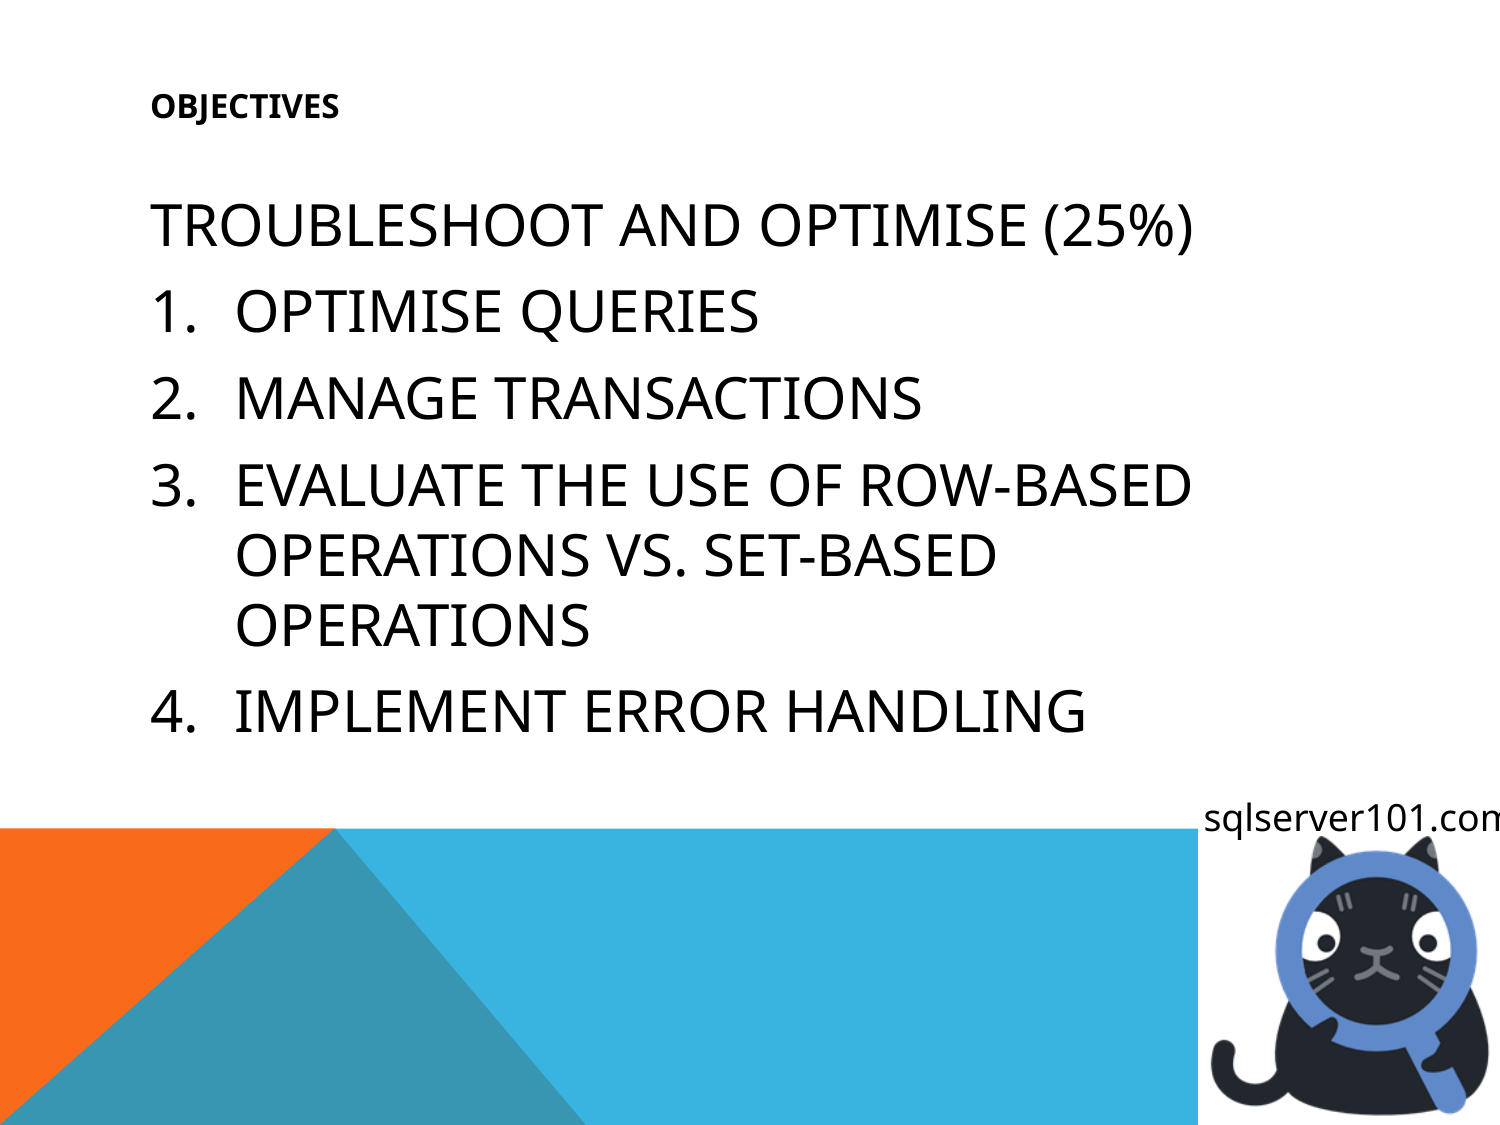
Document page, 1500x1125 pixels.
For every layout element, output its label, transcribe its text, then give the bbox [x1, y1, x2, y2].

picture [1226, 818, 1238, 829]
picture [1314, 818, 1321, 828]
list Troubleshoot and optimise (25%) Optimise queries Manage transactions Evaluate the use of row-based operations vs. set-based operations Implement error handling [135, 180, 1369, 768]
picture [1391, 818, 1402, 829]
title OBJECTIVES [135, 60, 1369, 150]
picture [1198, 818, 1500, 1125]
picture [1462, 818, 1474, 829]
